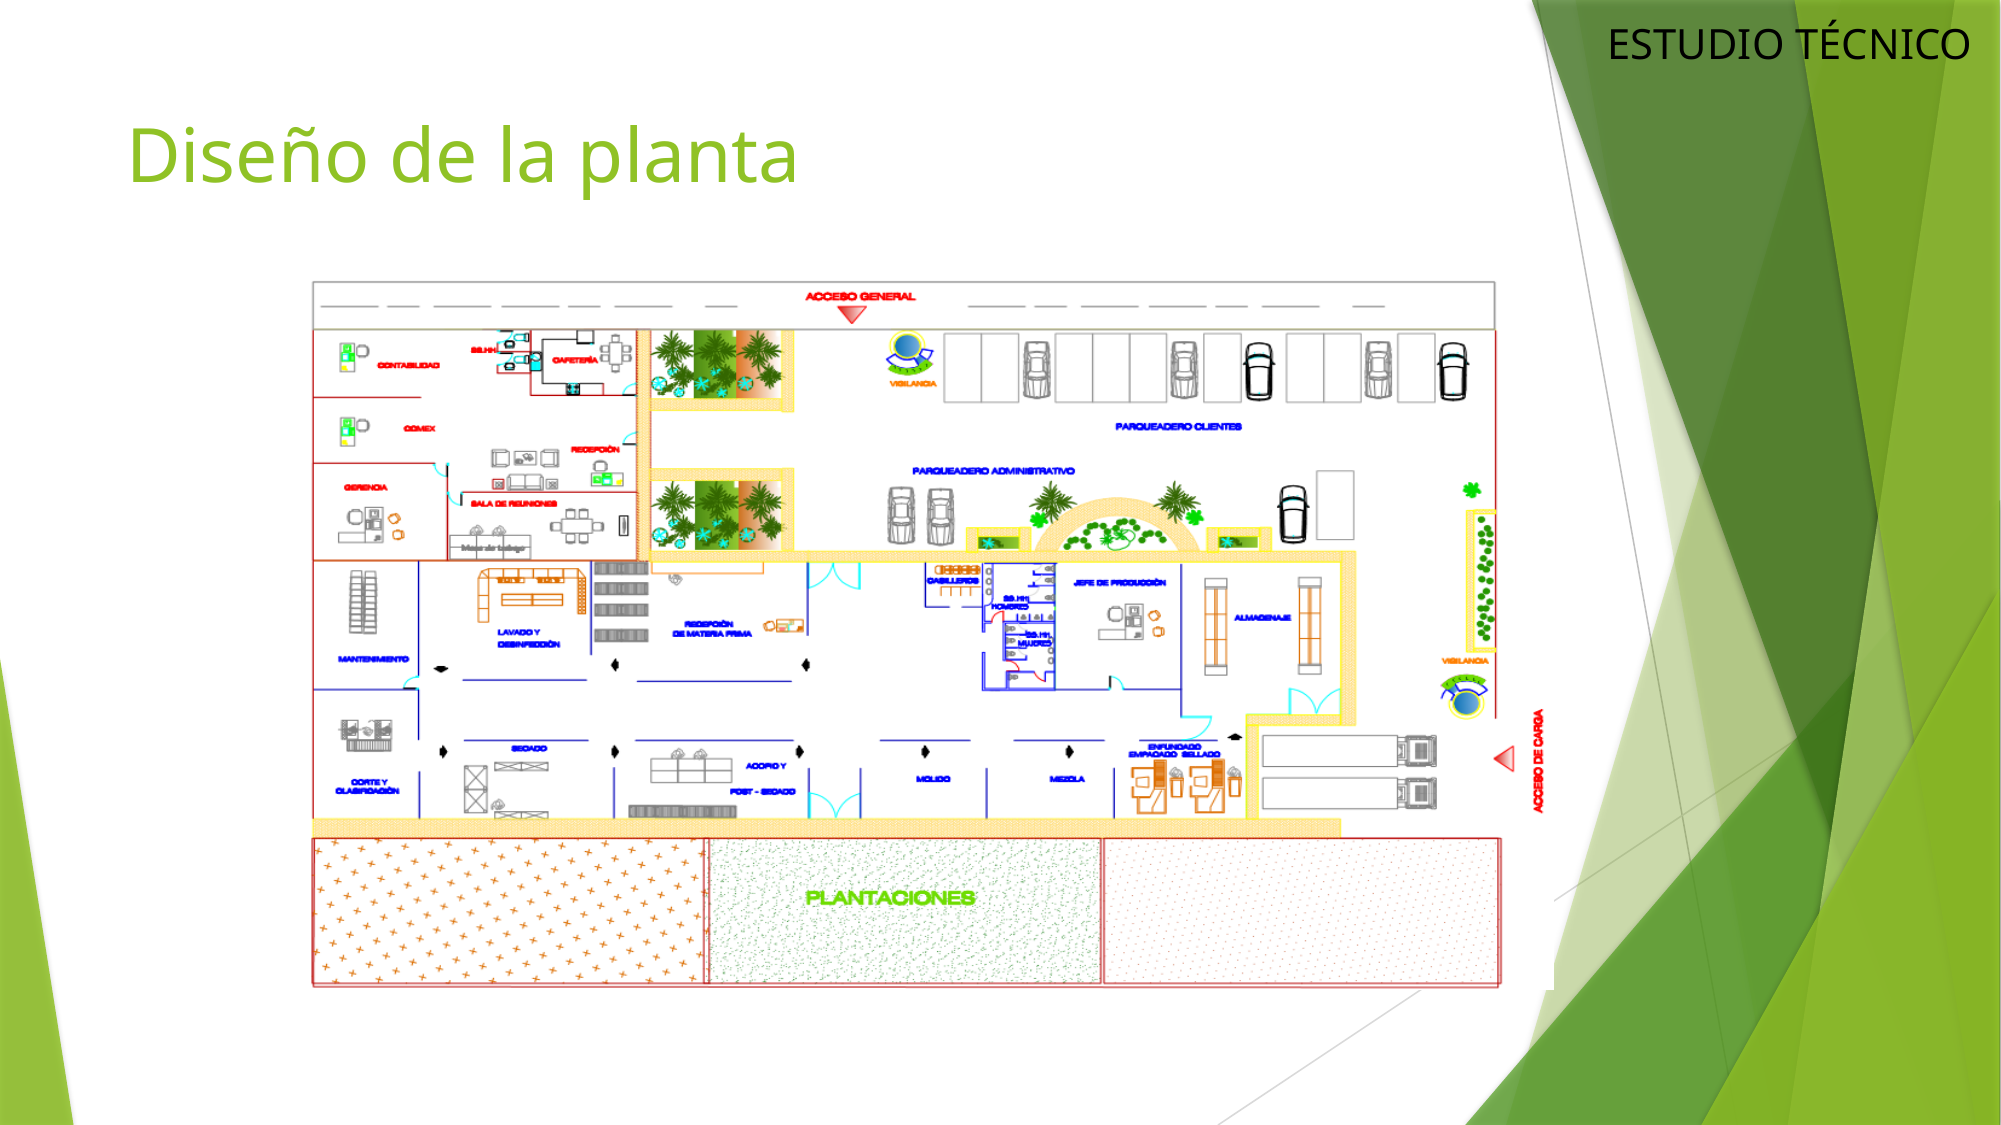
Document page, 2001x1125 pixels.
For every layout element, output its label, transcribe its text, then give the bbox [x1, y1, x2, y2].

title Diseño de la planta [111, 99, 1522, 317]
picture [305, 278, 1555, 991]
text_box ESTUDIO TÉCNICO [1118, 10, 1988, 97]
